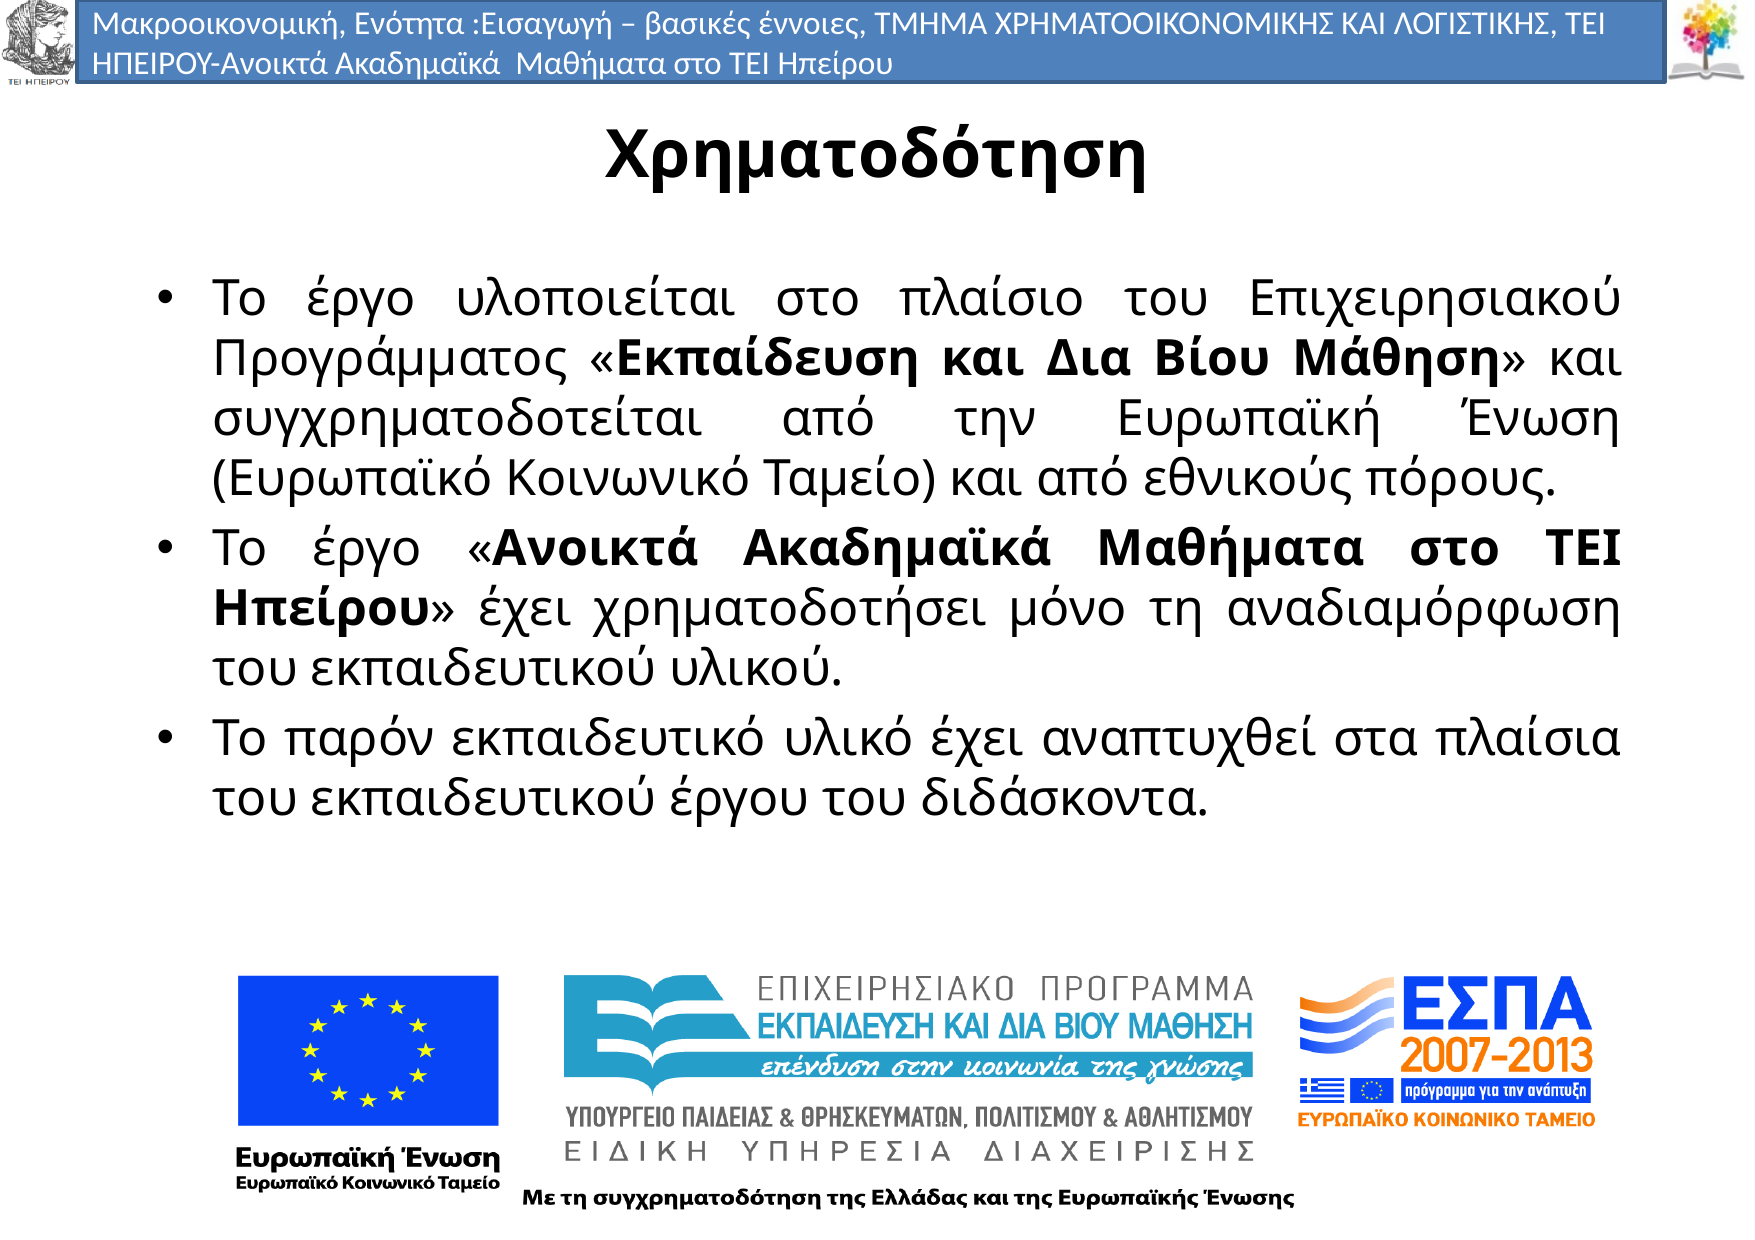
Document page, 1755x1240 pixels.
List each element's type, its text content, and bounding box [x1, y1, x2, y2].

list Το έργο υλοποιείται στο πλαίσιο του Επιχειρησιακού Προγράμματος «Εκπαίδευση και Δια Βίου Μάθηση» και συγχρηματοδοτείται από την Ευρωπαϊκή Ένωση (Ευρωπαϊκό Κοινωνικό Ταμείο) και από εθνικούς πόρους. Το έργο «Ανοικτά Ακαδημαϊκά Μαθήματα στο TEI Ηπείρου» έχει χρηματοδοτήσει μόνο τη αναδιαμόρφωση του εκπαιδευτικού υλικού. Το παρόν εκπαιδευτικό υλικό έχει αναπτυχθεί στα πλαίσια του εκπαιδευτικού έργου του διδάσκοντα. [139, 257, 1640, 858]
title Χρηματοδότηση [407, 82, 1348, 220]
text_box Μακροοικονομική, Ενότητα :Εισαγωγή – βασικές έννοιες, ΤΜΗΜΑ ΧΡΗΜΑΤΟΟΙΚΟΝΟΜΙΚΗΣ ΚΑΙ ΛΟΓΙΣΤΙΚΗΣ, ΤΕΙ ΗΠΕΙΡΟΥ-Ανοικτά Ακαδημαϊκά Μαθήματα στο ΤΕΙ Ηπείρου [75, 0, 1667, 84]
picture [1667, 0, 1755, 83]
picture [176, 939, 1640, 1240]
picture [0, 0, 78, 88]
